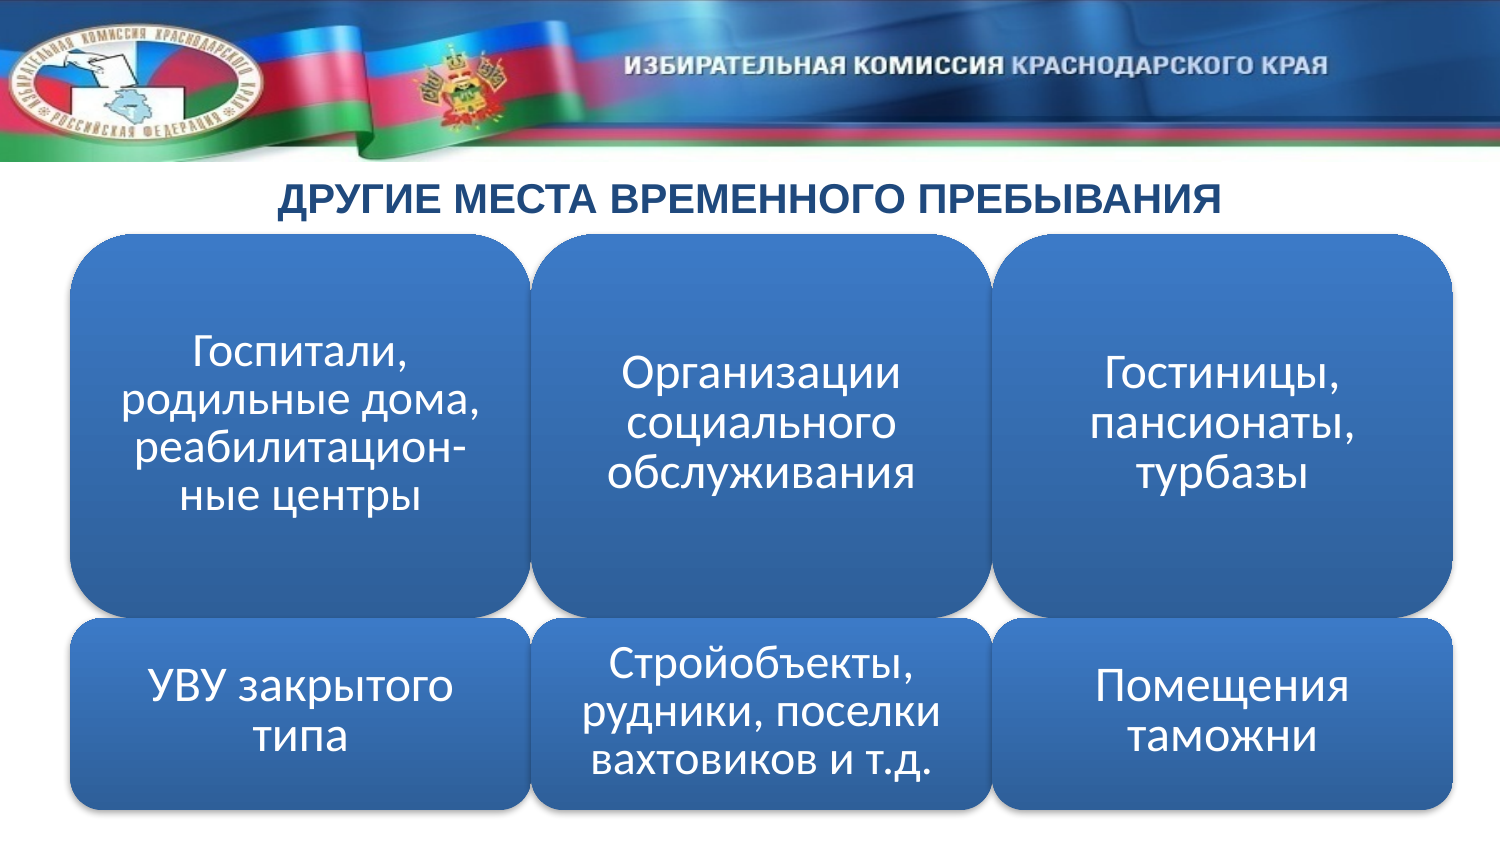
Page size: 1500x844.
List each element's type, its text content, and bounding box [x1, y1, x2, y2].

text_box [70, 234, 1454, 811]
picture [0, 0, 1500, 163]
text_box ДРУГИЕ МЕСТА ВРЕМЕННОГО ПРЕБЫВАНИЯ [0, 170, 1500, 229]
